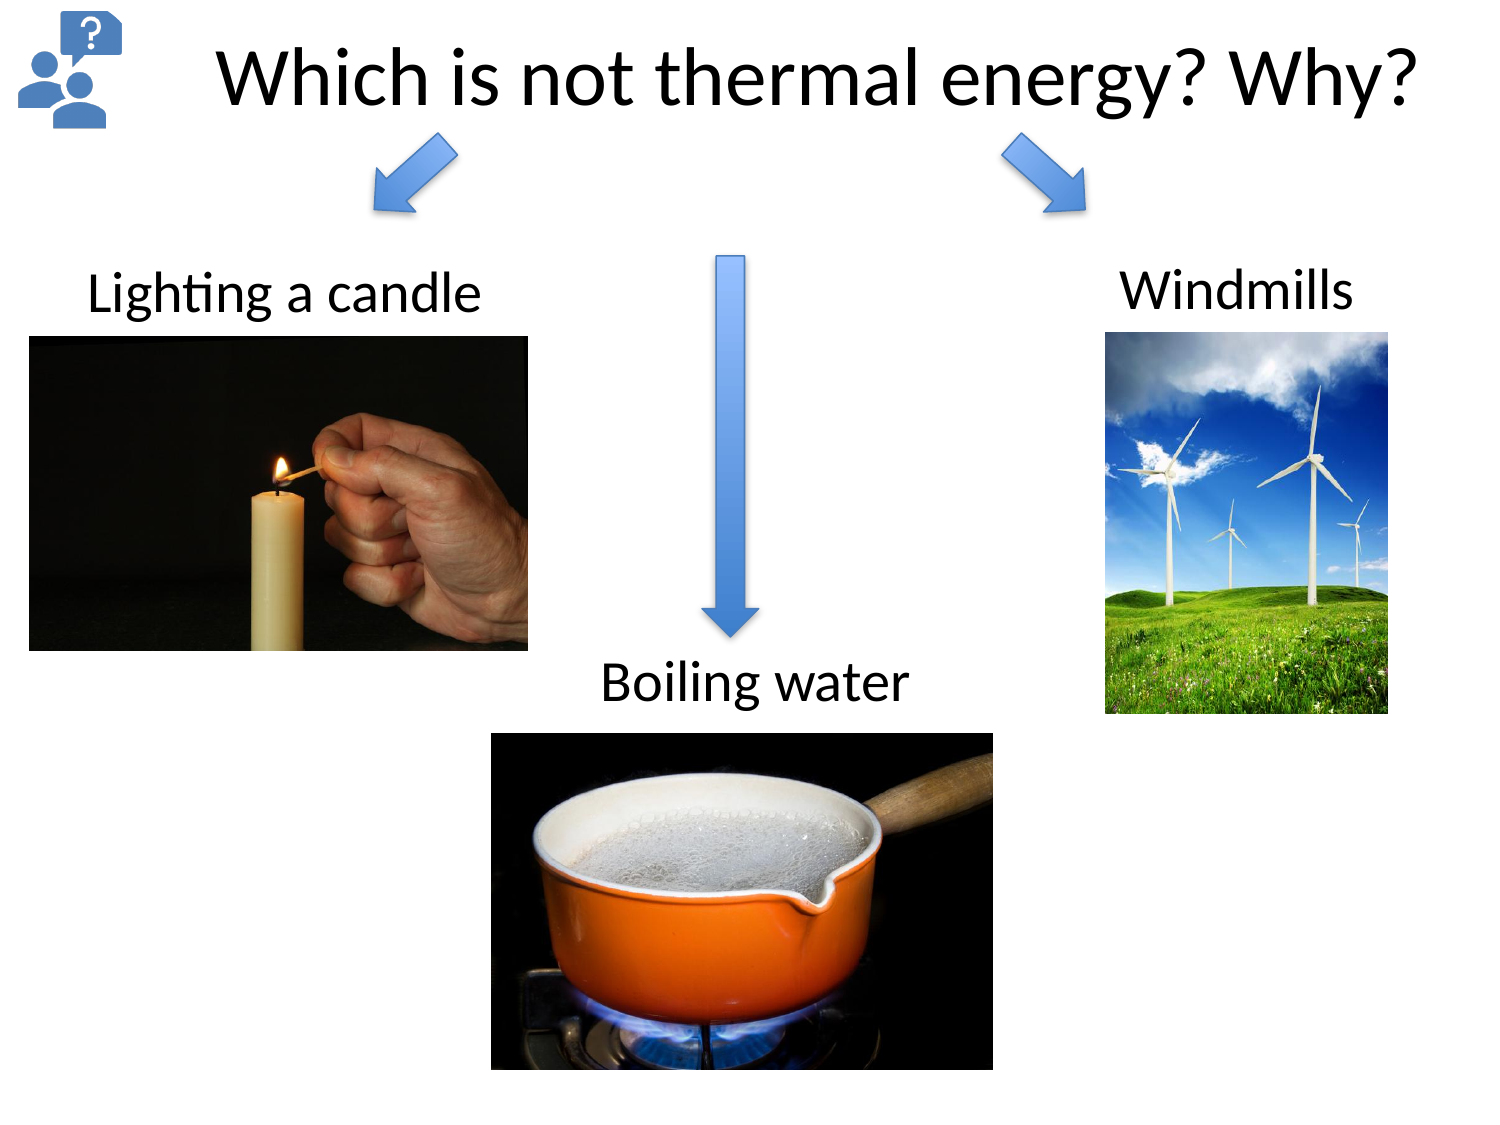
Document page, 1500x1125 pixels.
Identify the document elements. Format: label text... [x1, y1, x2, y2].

text_box [0, 0, 140, 140]
picture [29, 336, 528, 651]
text_box [374, 132, 458, 212]
text_box Boiling water [585, 635, 932, 721]
text_box [702, 255, 759, 637]
text_box Windmills [1104, 243, 1374, 329]
picture [491, 733, 993, 1070]
text_box Lighting a candle [72, 246, 504, 332]
text_box [1001, 132, 1086, 212]
picture [1105, 332, 1388, 714]
text_box Which is not thermal energy? Why? [200, 14, 1500, 130]
